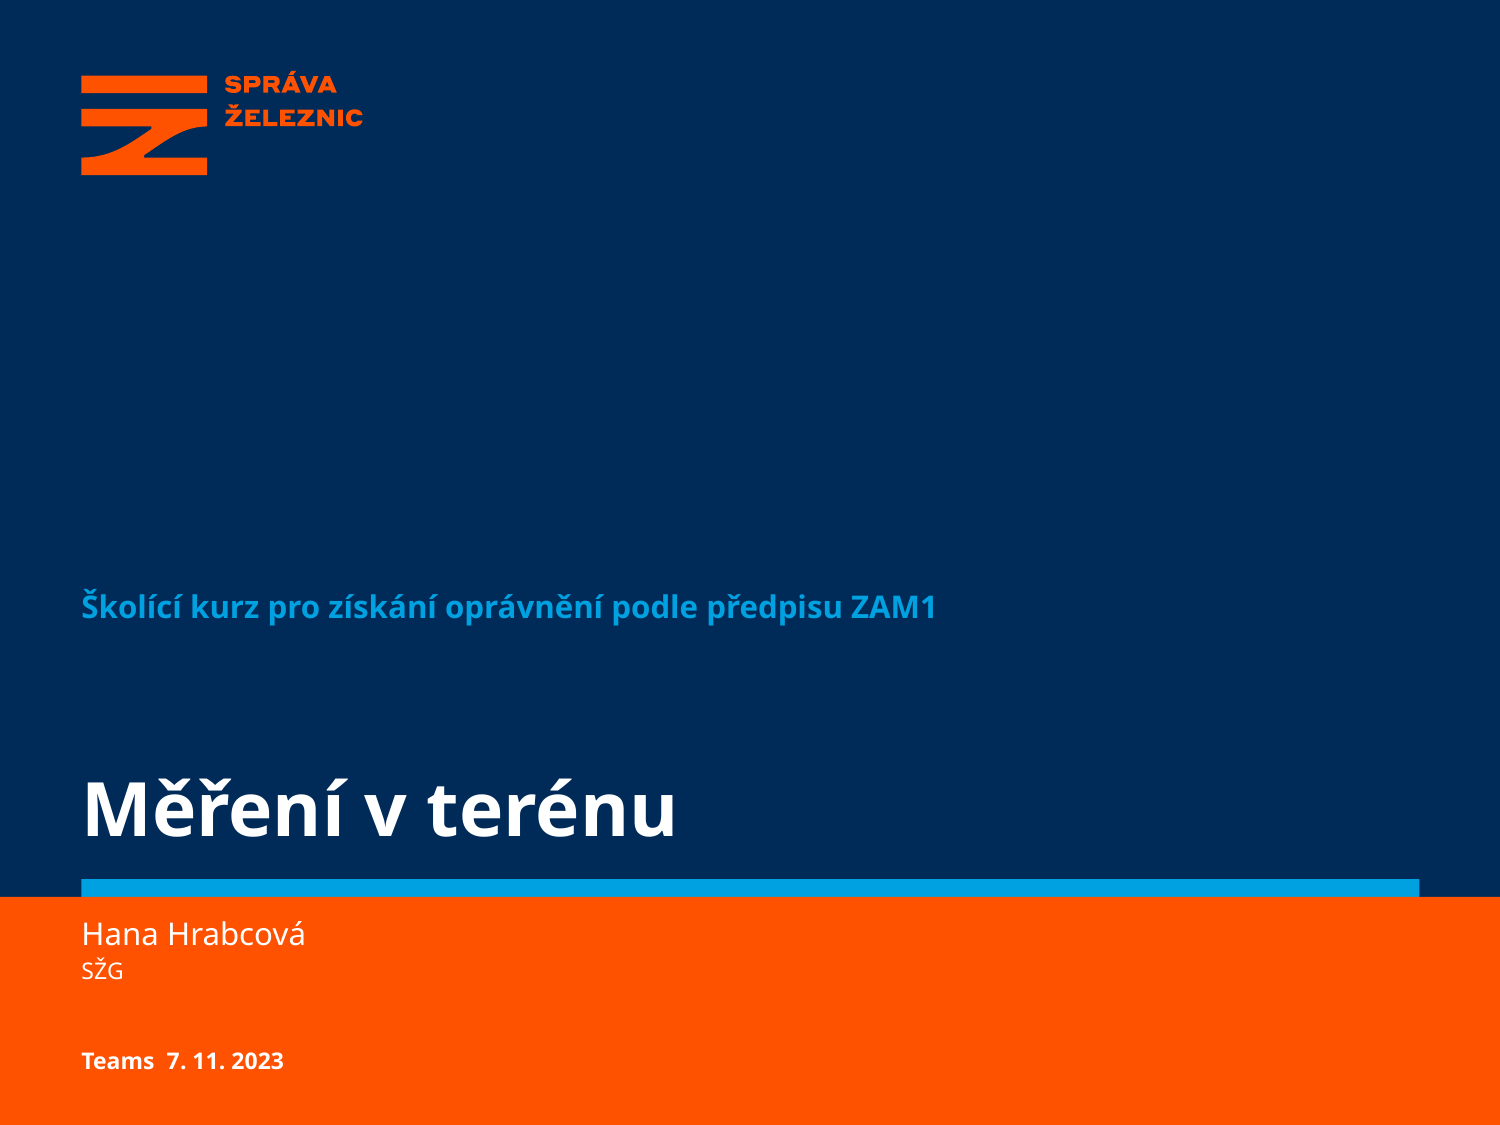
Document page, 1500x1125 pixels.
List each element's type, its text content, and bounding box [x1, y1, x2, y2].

list Hana Hrabcová SŽG [81, 913, 1420, 996]
subtitle Školící kurz pro získání oprávnění podle předpisu ZAM1 [81, 562, 1420, 625]
title Měření v terénu [81, 665, 1420, 852]
list Teams 7. 11. 2023 [81, 1037, 1420, 1075]
